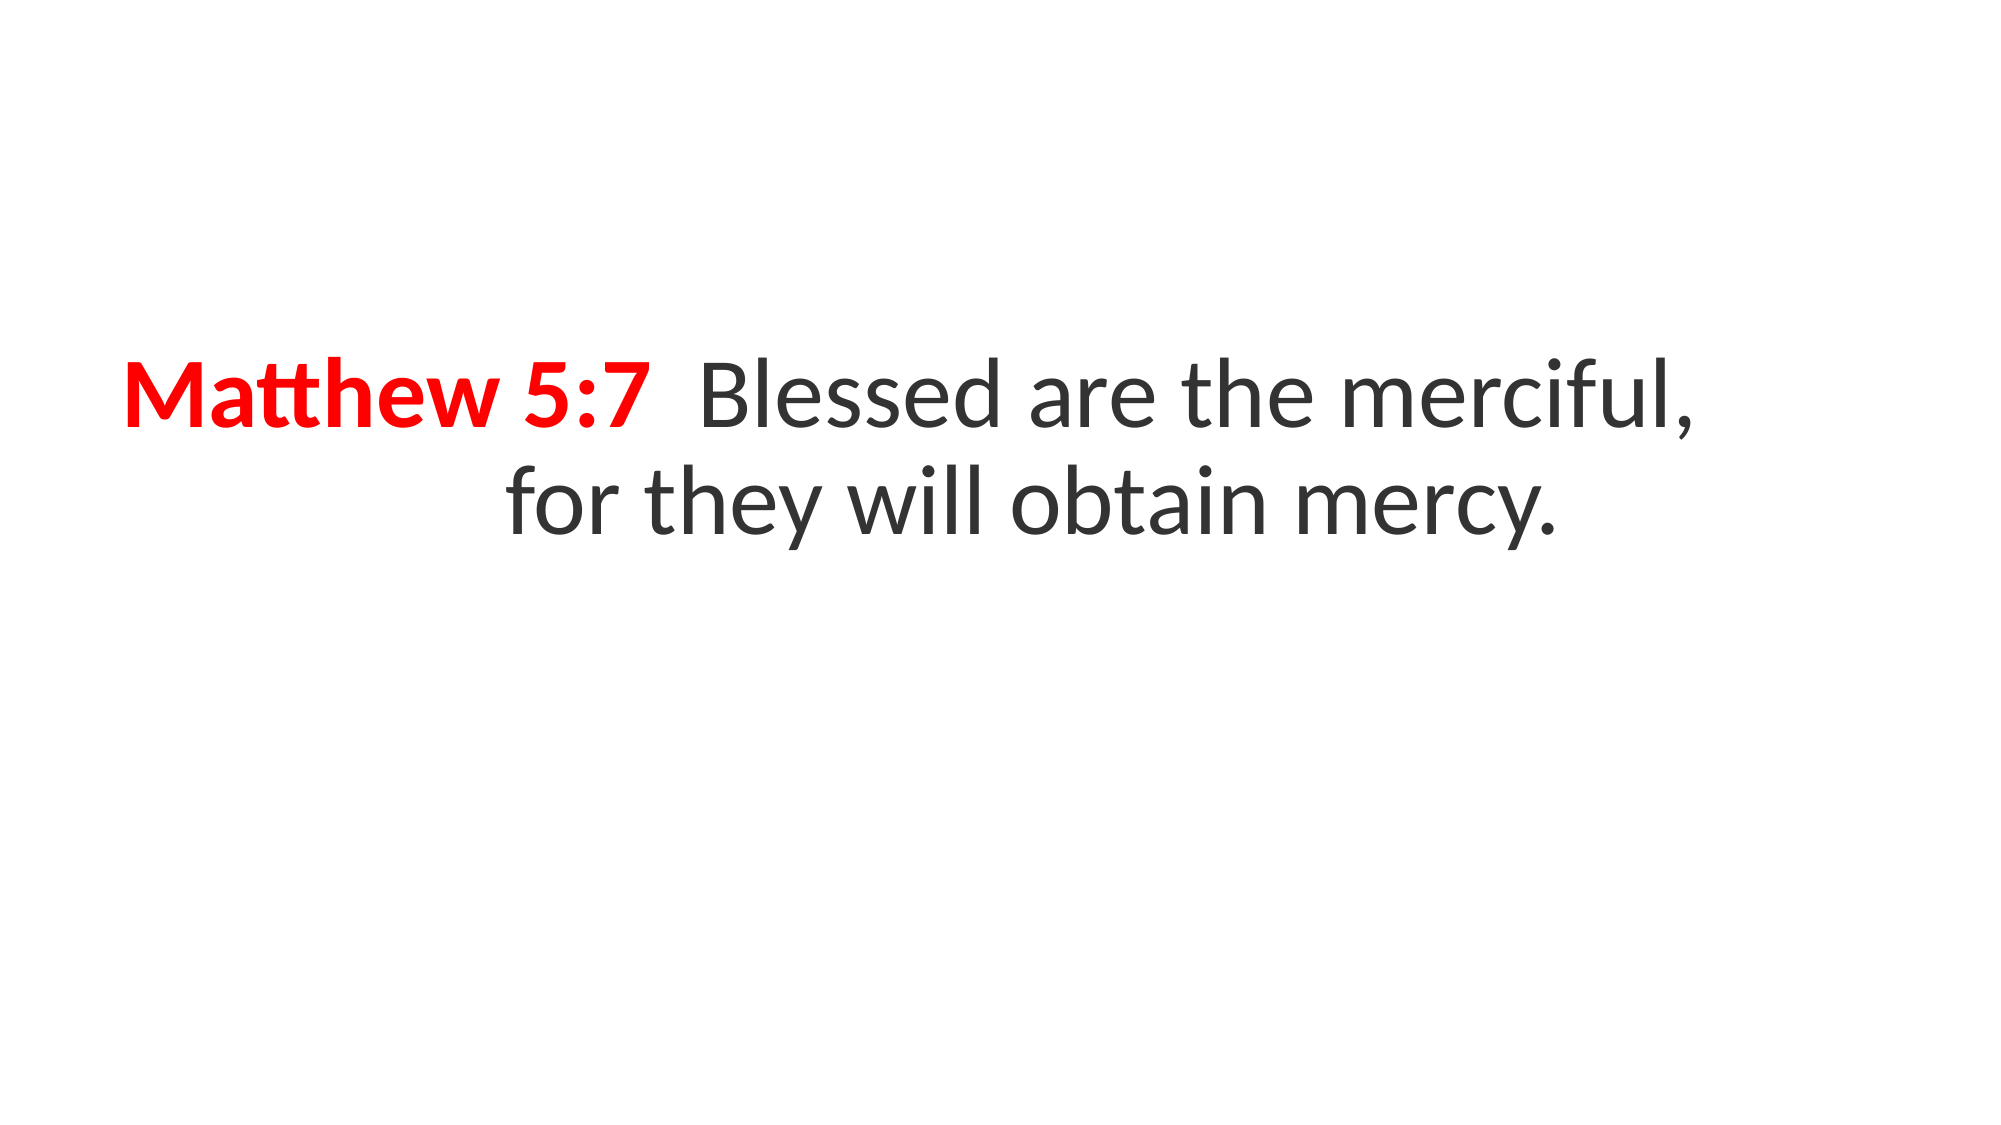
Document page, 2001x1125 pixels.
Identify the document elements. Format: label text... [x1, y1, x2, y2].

subtitle Matthew 5:7 Blessed are the merciful, for they will obtain mercy. [99, 80, 1900, 1045]
